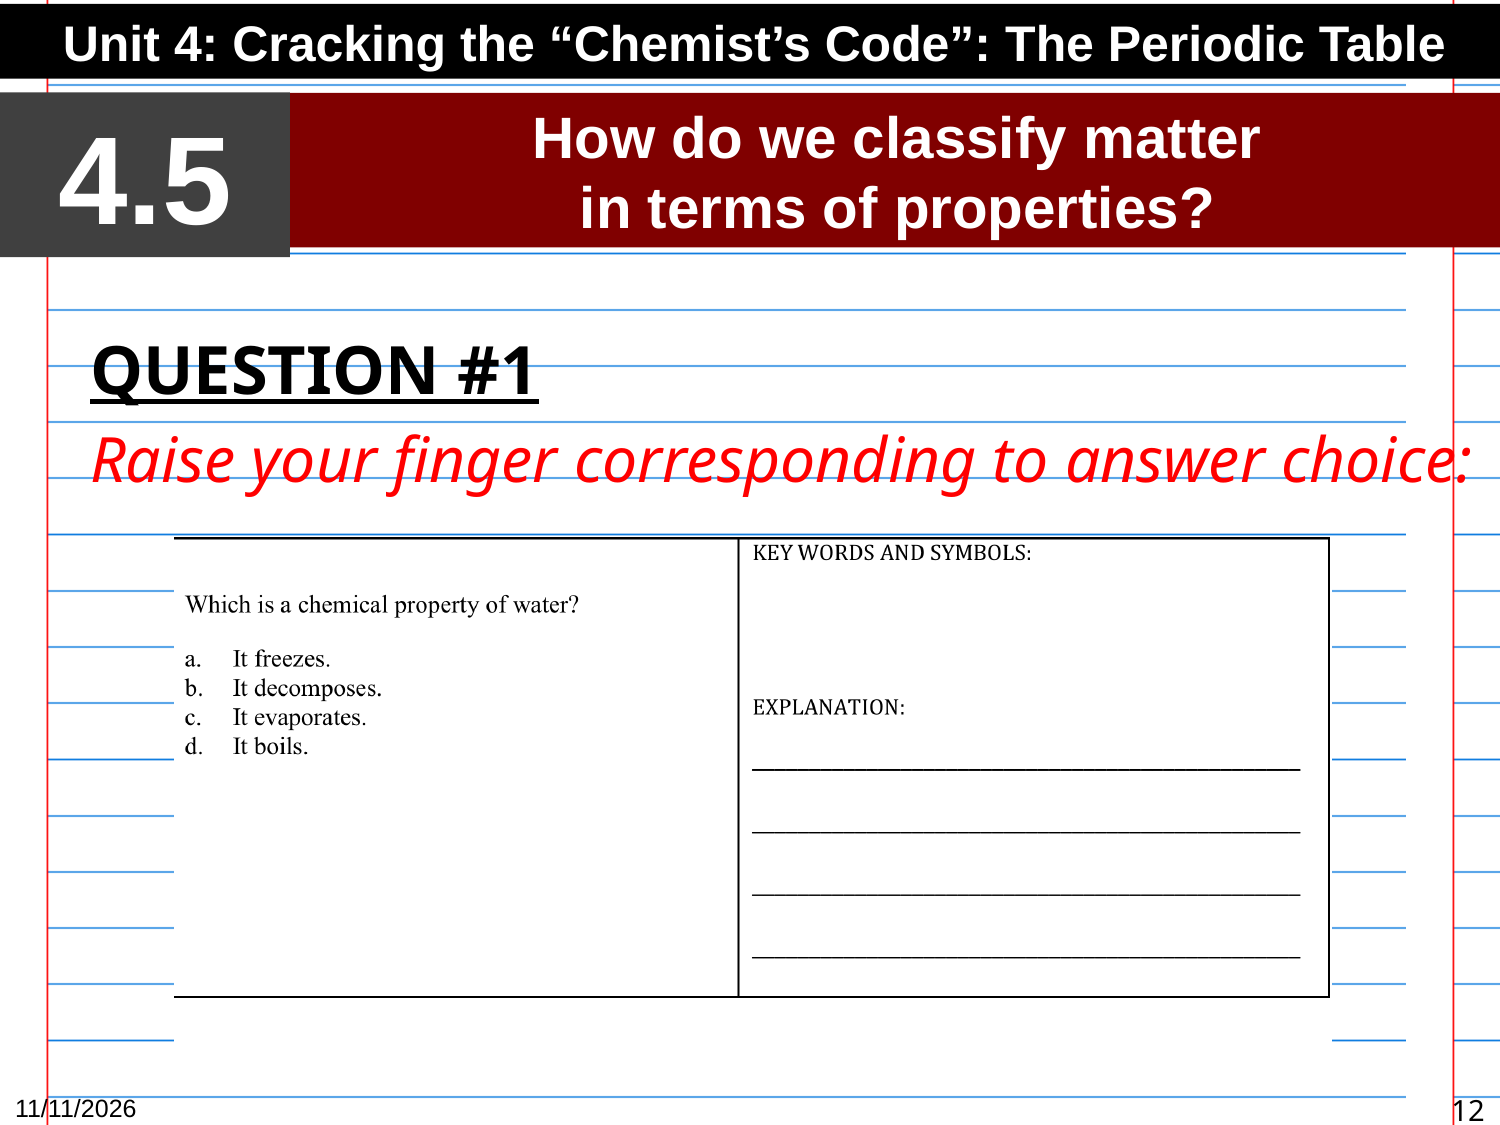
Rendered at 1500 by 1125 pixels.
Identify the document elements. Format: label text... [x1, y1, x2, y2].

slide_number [0, 1084, 350, 1125]
picture [0, 79, 1500, 92]
slide_number 12 [1149, 1084, 1500, 1125]
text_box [174, 537, 1332, 1051]
text_box How do we classify matter in terms of properties? [290, 92, 1500, 248]
list QUESTION #1 Raise your finger corresponding to answer choice: [75, 320, 1500, 1063]
picture [0, 248, 1500, 1125]
text_box 4.5 [0, 92, 290, 258]
text_box Unit 4: Cracking the “Chemist’s Code”: The Periodic Table [0, 3, 1500, 79]
